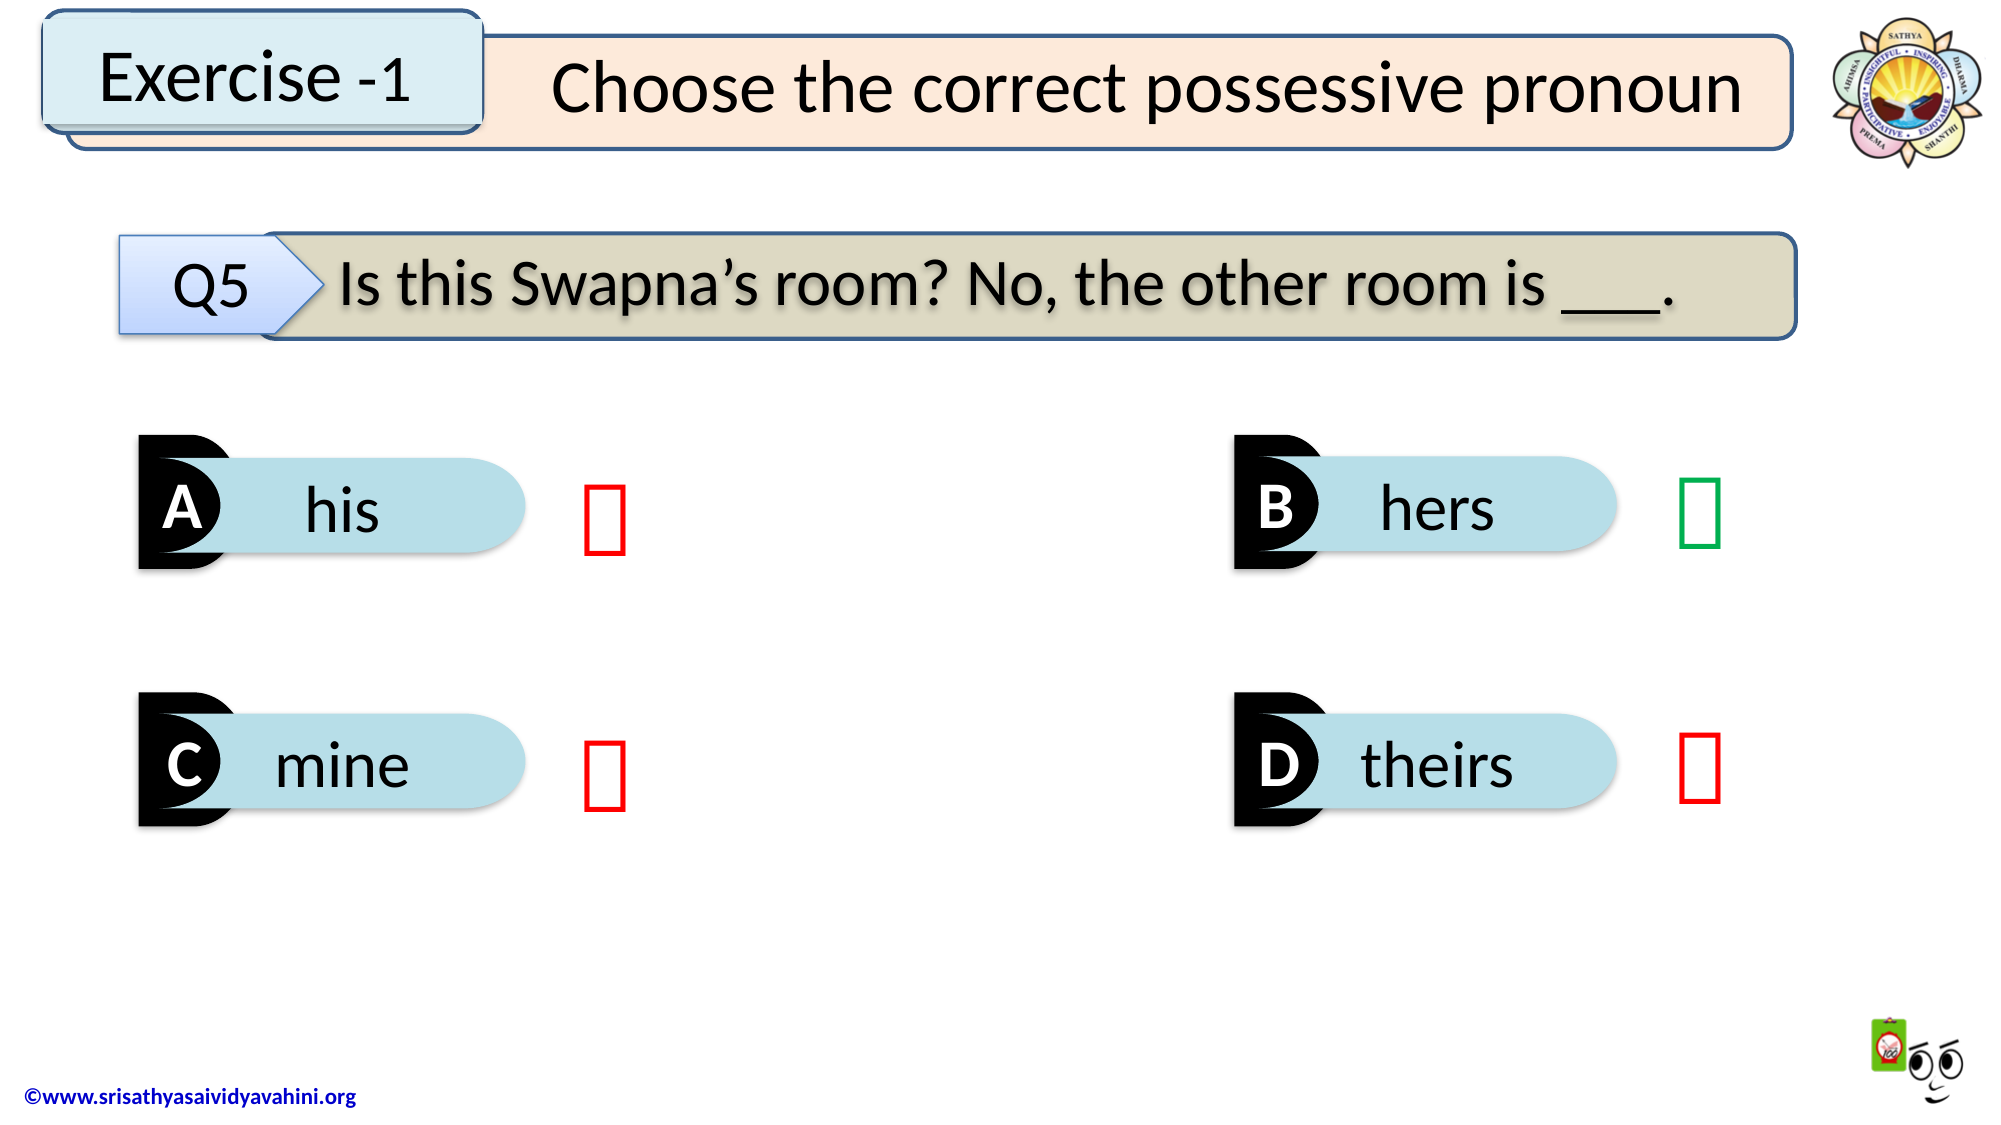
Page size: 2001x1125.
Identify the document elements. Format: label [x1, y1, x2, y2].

text_box [555, 441, 1767, 843]
text_box [42, 10, 1816, 150]
picture [1827, 965, 1978, 1116]
picture [1827, 14, 1986, 169]
text_box [138, 434, 1617, 828]
text_box [119, 231, 1797, 339]
